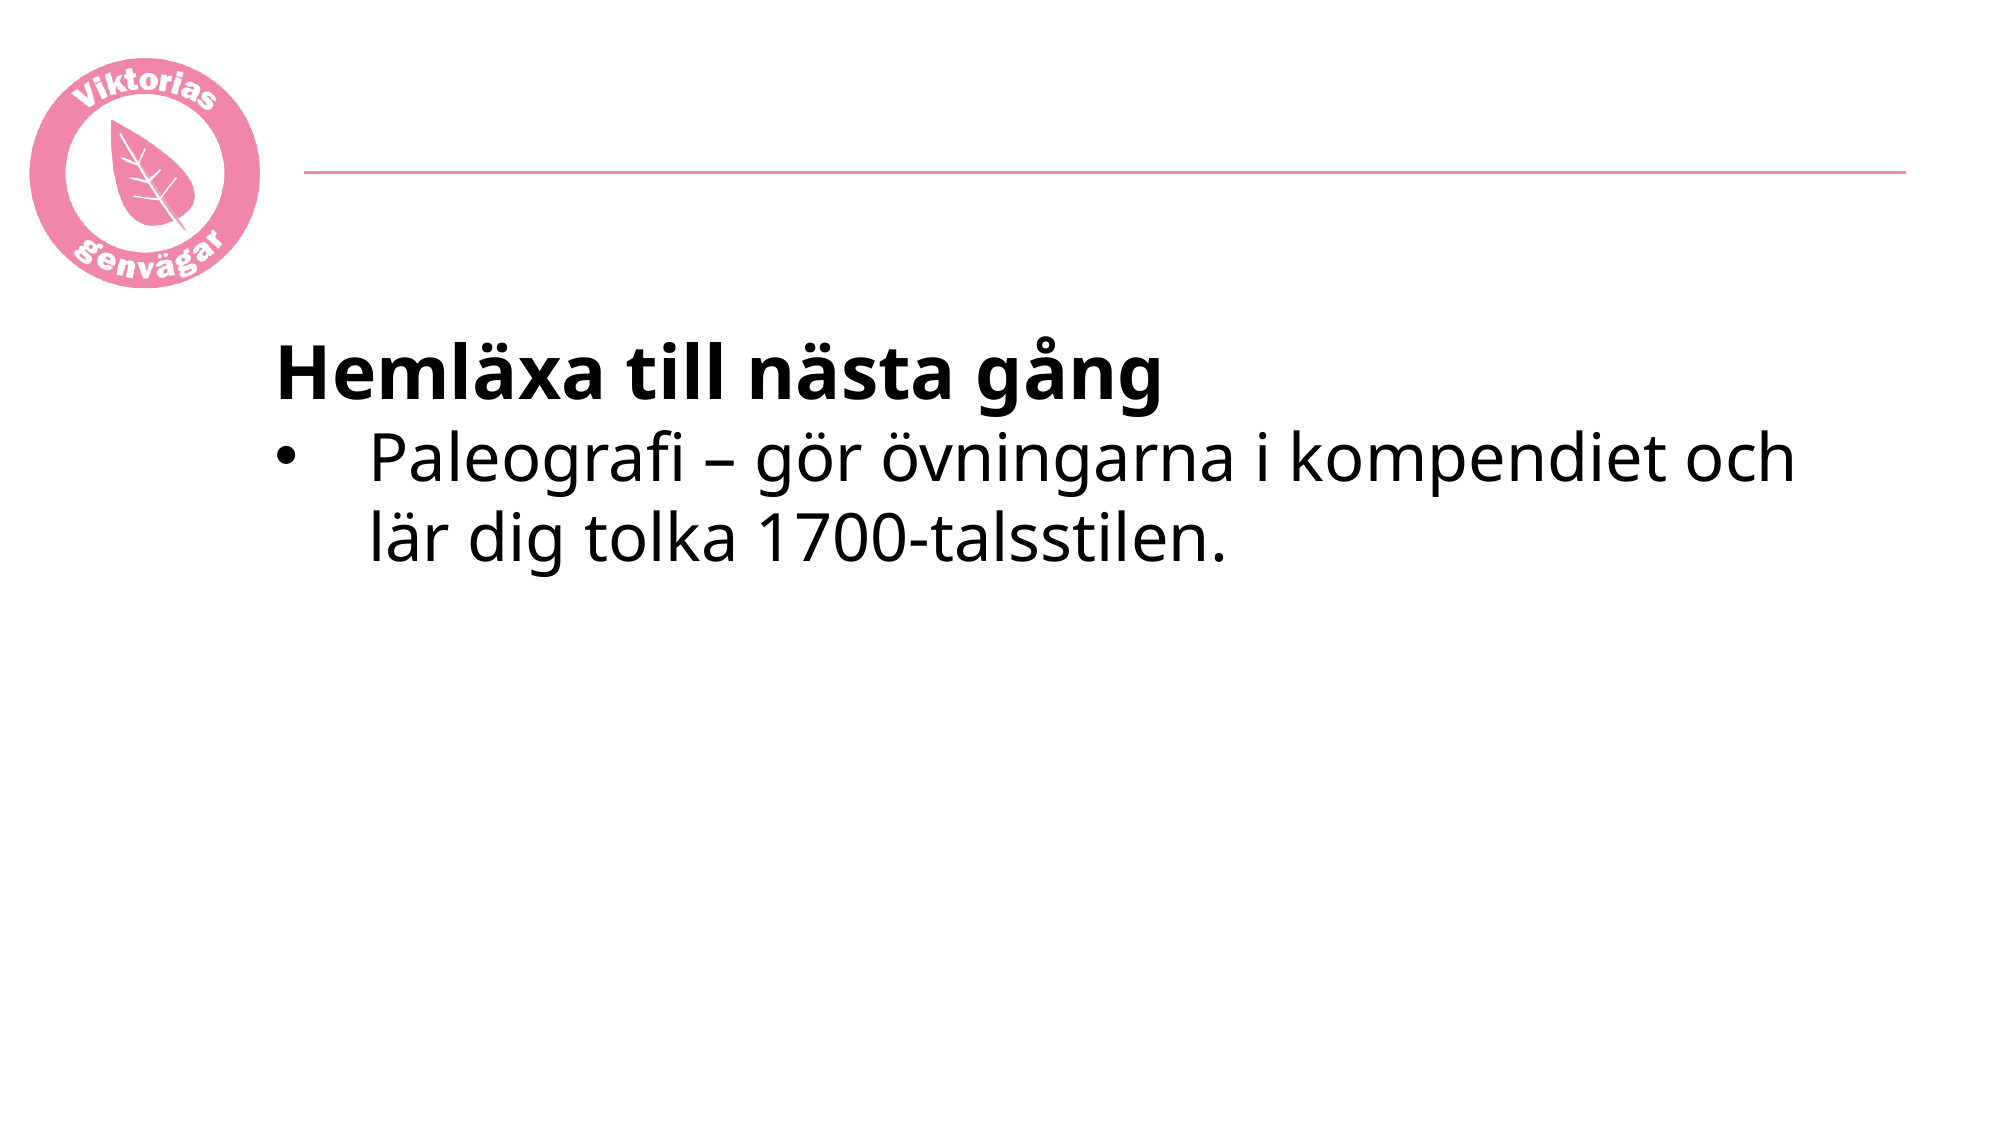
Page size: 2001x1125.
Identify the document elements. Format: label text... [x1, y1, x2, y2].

text_box Hemläxa till nästa gång Paleografi – gör övningarna i kompendiet och lär dig tolka 1700-talsstilen. [259, 317, 1933, 672]
picture [29, 10, 261, 334]
